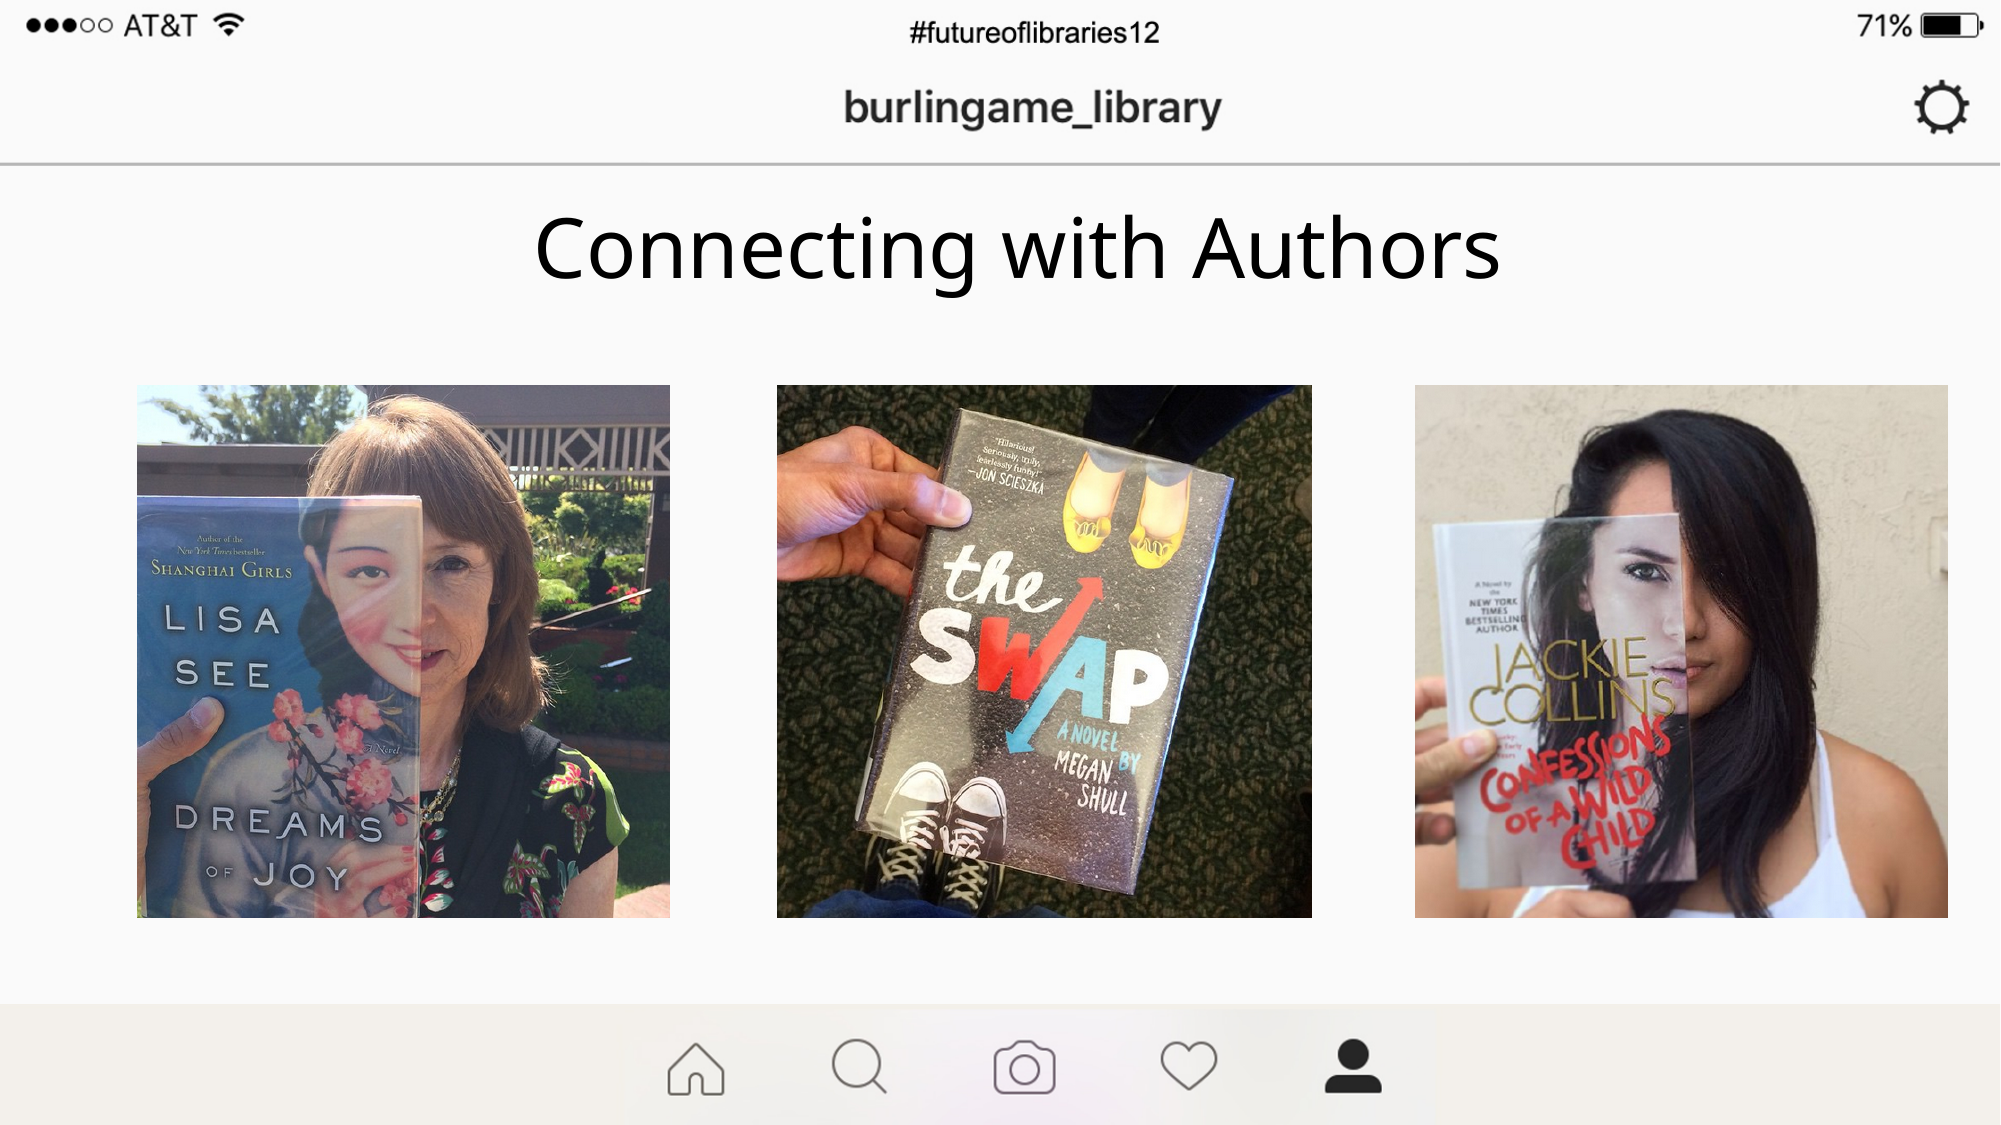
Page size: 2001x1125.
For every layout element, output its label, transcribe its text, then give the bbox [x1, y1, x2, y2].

picture [0, 0, 2001, 1125]
text_box Connecting with Authors [346, 187, 1691, 303]
